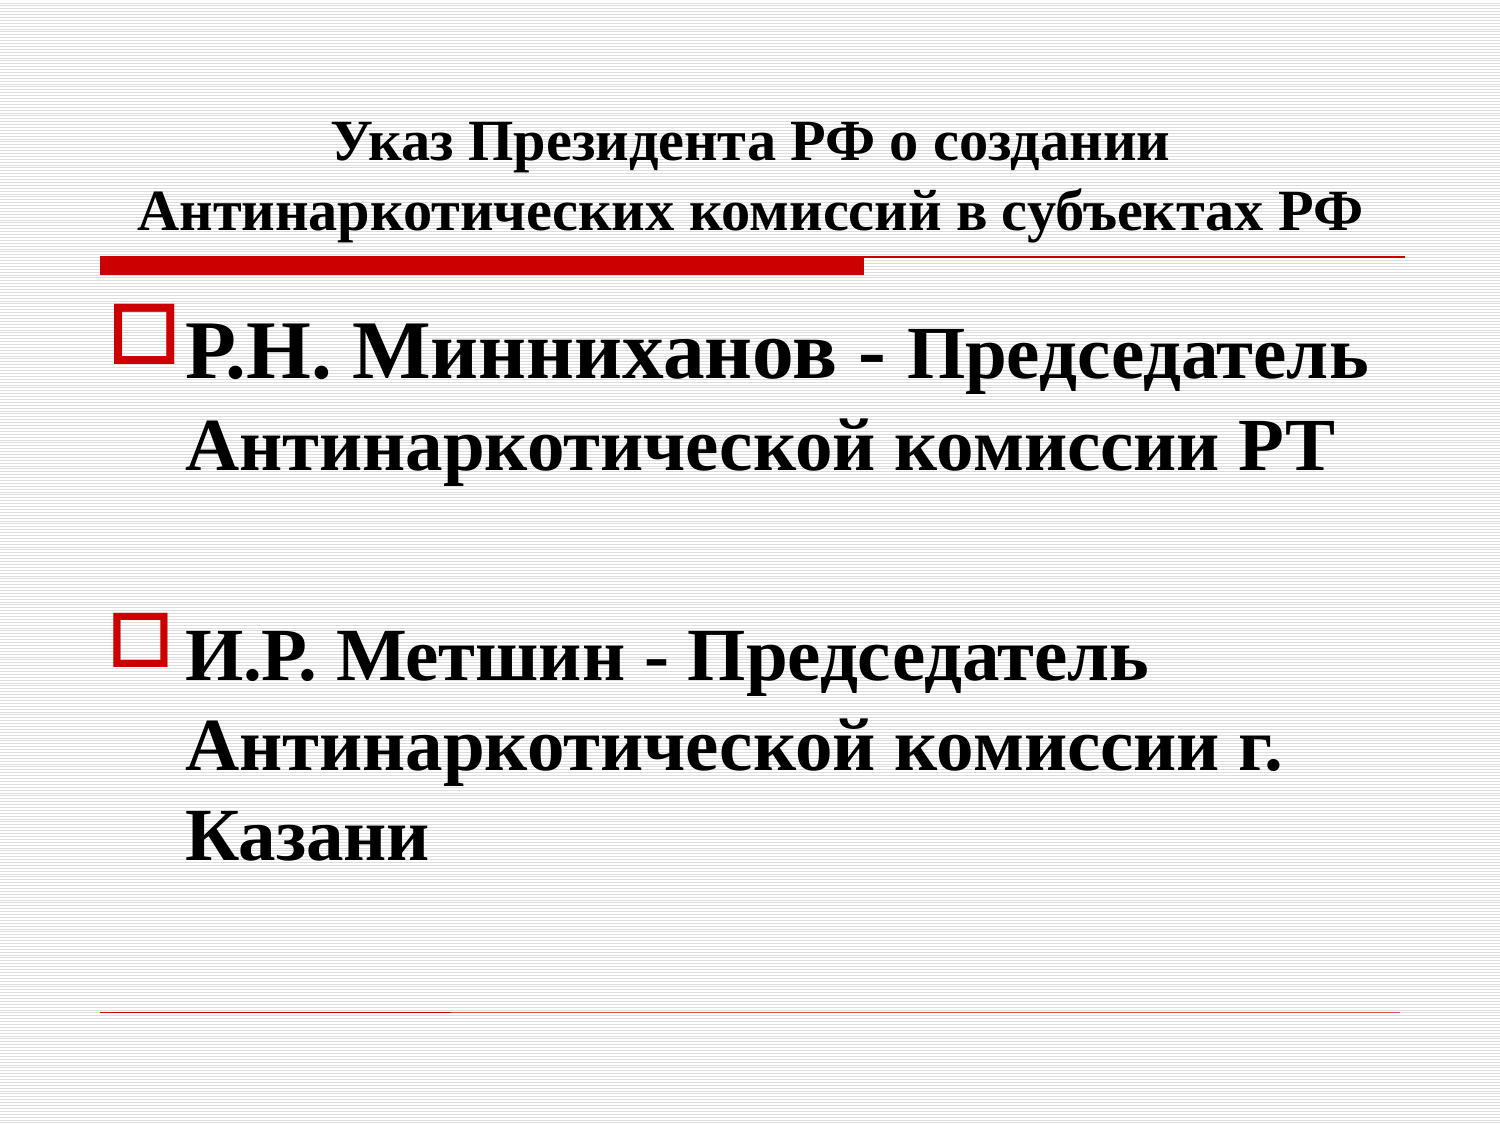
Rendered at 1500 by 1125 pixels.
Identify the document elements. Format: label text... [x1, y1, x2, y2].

title Указ Президента РФ о создании Антинаркотических комиссий в субъектах РФ [94, 50, 1407, 250]
list Р.Н. Минниханов - Председатель Антинаркотической комиссии РТ И.Р. Метшин - Председатель Антинаркотической комиссии г. Казани [92, 287, 1406, 988]
